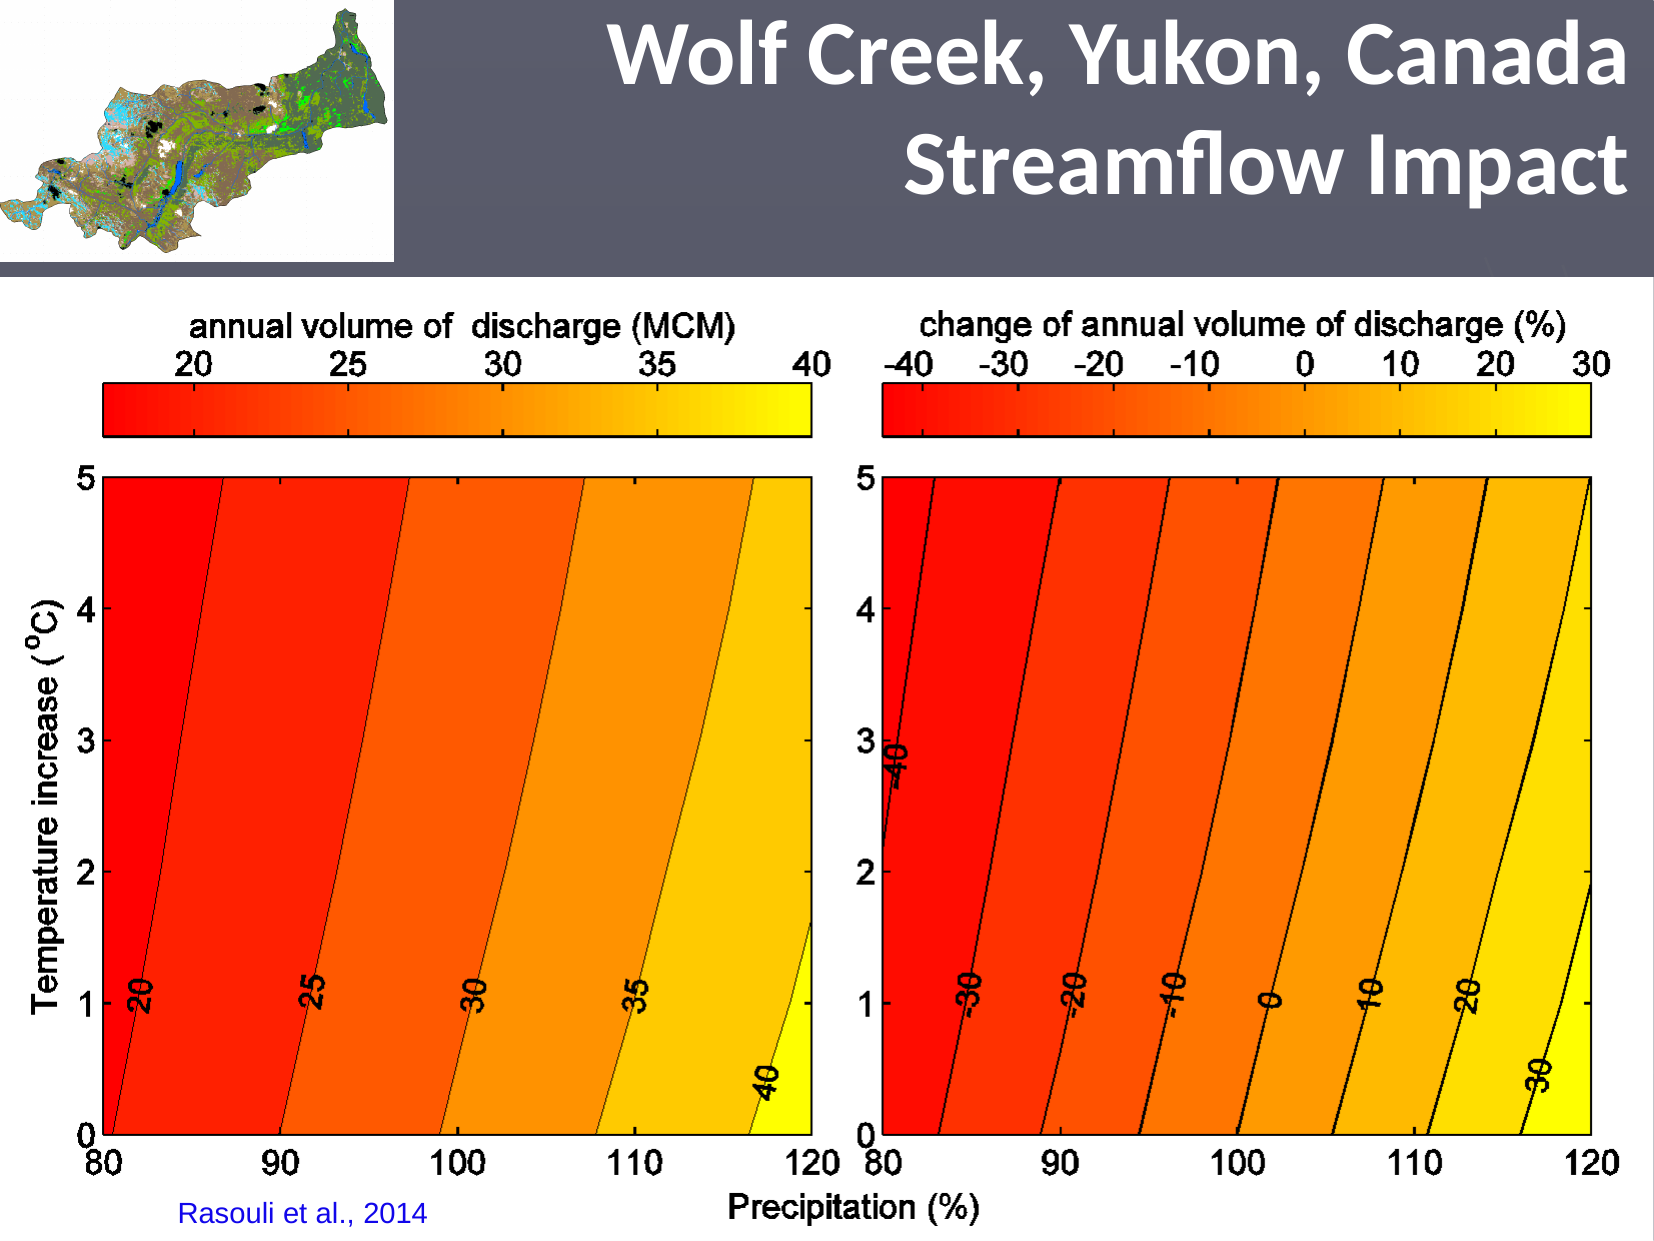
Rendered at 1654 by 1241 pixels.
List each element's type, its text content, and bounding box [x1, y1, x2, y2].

text_box Wolf Creek, Yukon, Canada Streamflow Impact [398, 47, 1646, 158]
picture [0, 277, 1654, 1241]
picture [0, 0, 395, 263]
